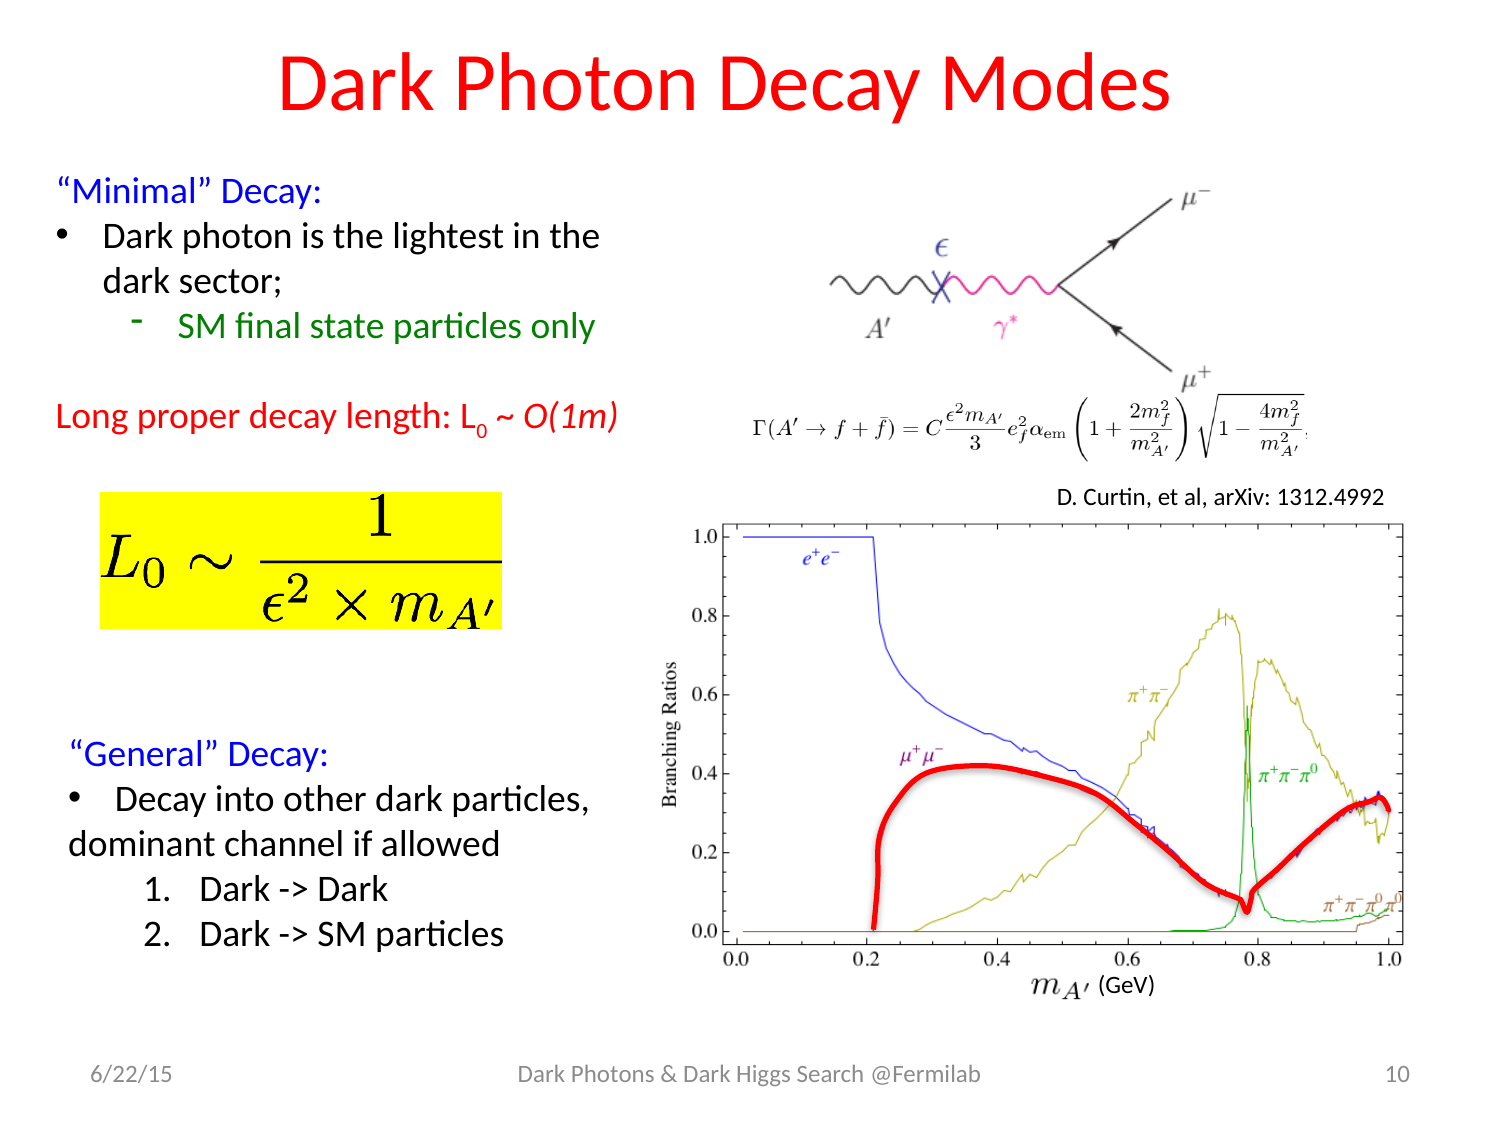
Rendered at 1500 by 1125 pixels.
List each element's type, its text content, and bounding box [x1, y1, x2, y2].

text_box “Minimal” Decay: Dark photon is the lightest in the dark sector; SM final state particles only Long proper decay length: L0 ~ O(1m) [40, 158, 647, 450]
footer Dark Photons & Dark Higgs Search @Fermilab [425, 1042, 1074, 1103]
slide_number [75, 1042, 425, 1103]
slide_number 10 [1074, 1042, 1425, 1103]
text_box D. Curtin, et al, arXiv: 1312.4992 [1042, 472, 1401, 514]
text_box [636, 515, 1426, 1010]
picture [100, 491, 503, 630]
title Dark Photon Decay Modes [8, 16, 1442, 138]
text_box “General” Decay: Decay into other dark particles, dominant channel if allowed Dark -> Dark Dark -> SM particles [53, 721, 606, 962]
picture [753, 186, 1307, 462]
